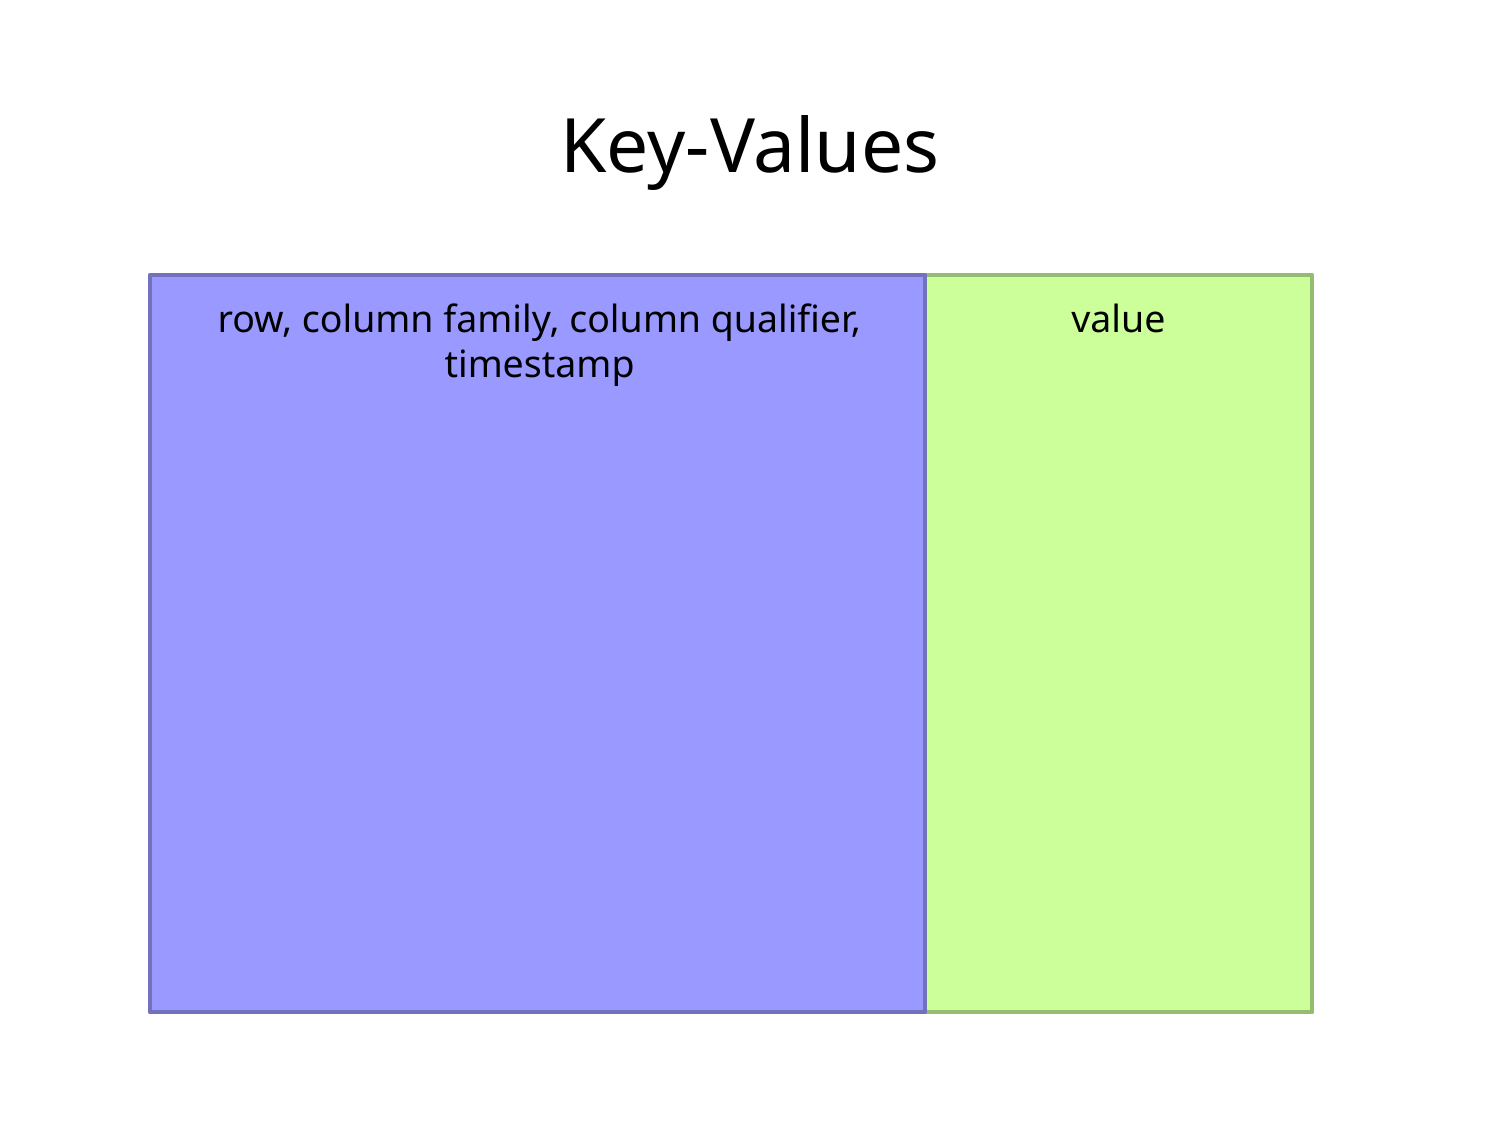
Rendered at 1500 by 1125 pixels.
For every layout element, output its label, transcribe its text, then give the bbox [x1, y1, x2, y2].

text_box Key-Values [0, 90, 1500, 203]
text_box row, column family, column qualifier, timestamp [154, 287, 925, 393]
text_box [927, 273, 1314, 1014]
text_box [148, 273, 927, 1014]
text_box value [924, 287, 1313, 348]
